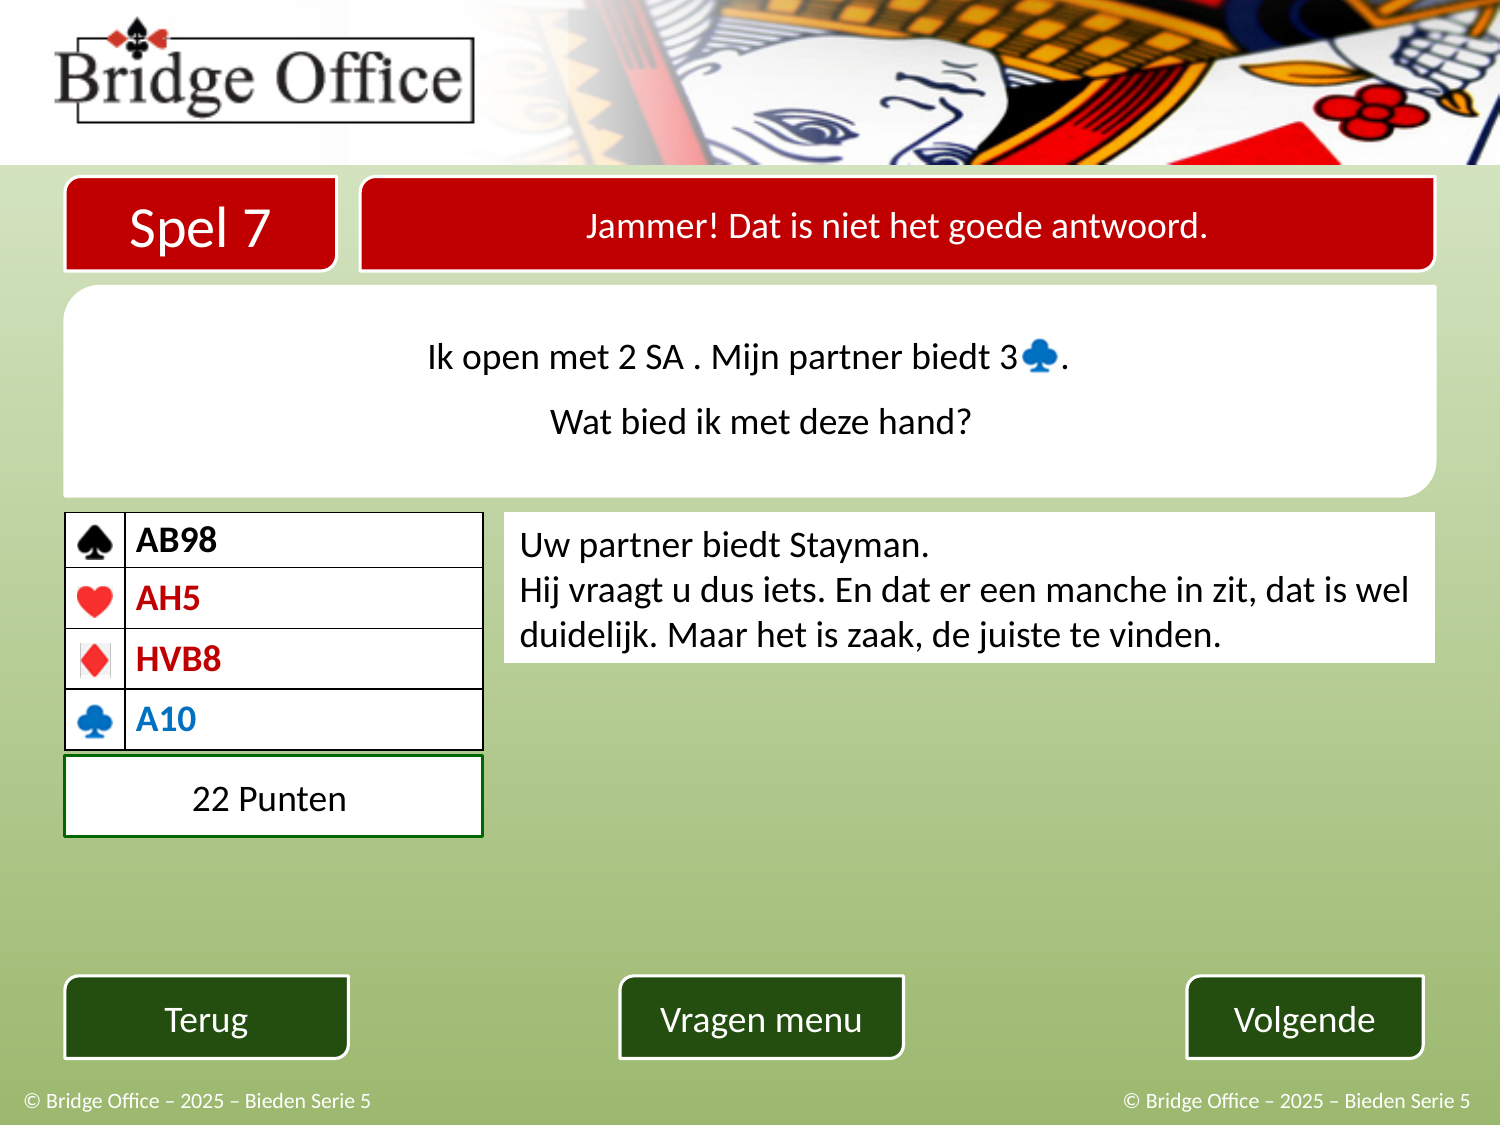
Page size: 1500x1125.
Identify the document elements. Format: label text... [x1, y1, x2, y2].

text_box Uw partner biedt Stayman. Hij vraagt u dus iets. En dat er een manche in zit, dat is wel duidelijk. Maar het is zaak, de juiste te vinden. [504, 512, 1435, 663]
text_box Ik open met 2 SA . Mijn partner biedt 3 . [394, 324, 1104, 385]
table_header [66, 513, 124, 567]
picture [77, 524, 114, 561]
text_box Vragen menu [618, 974, 906, 1061]
text_box Terug [63, 974, 350, 1061]
table_cell A10 [126, 690, 482, 749]
table_cell [66, 629, 124, 688]
text_box Jammer! Dat is niet het goede antwoord. [358, 179, 1437, 273]
picture [77, 585, 114, 618]
text_box [63, 284, 1437, 498]
text_box Wat bied ik met deze hand? [528, 389, 995, 450]
picture [0, 0, 1500, 166]
text_box Volgende [1185, 974, 1425, 1061]
text_box 22 Punten [63, 754, 484, 838]
text_box © Bridge Office – 2025 – Bieden Serie 5 [1107, 1079, 1500, 1121]
picture [77, 643, 114, 679]
picture [77, 703, 114, 740]
table_cell HVB8 [126, 629, 482, 688]
table_cell [66, 690, 124, 749]
table_cell [66, 568, 124, 628]
picture [1022, 338, 1059, 374]
text_box © Bridge Office – 2025 – Bieden Serie 5 [8, 1079, 393, 1121]
text_box Spel 7 [63, 179, 339, 273]
table_header AB98 [126, 513, 482, 567]
table_cell AH5 [126, 568, 482, 628]
